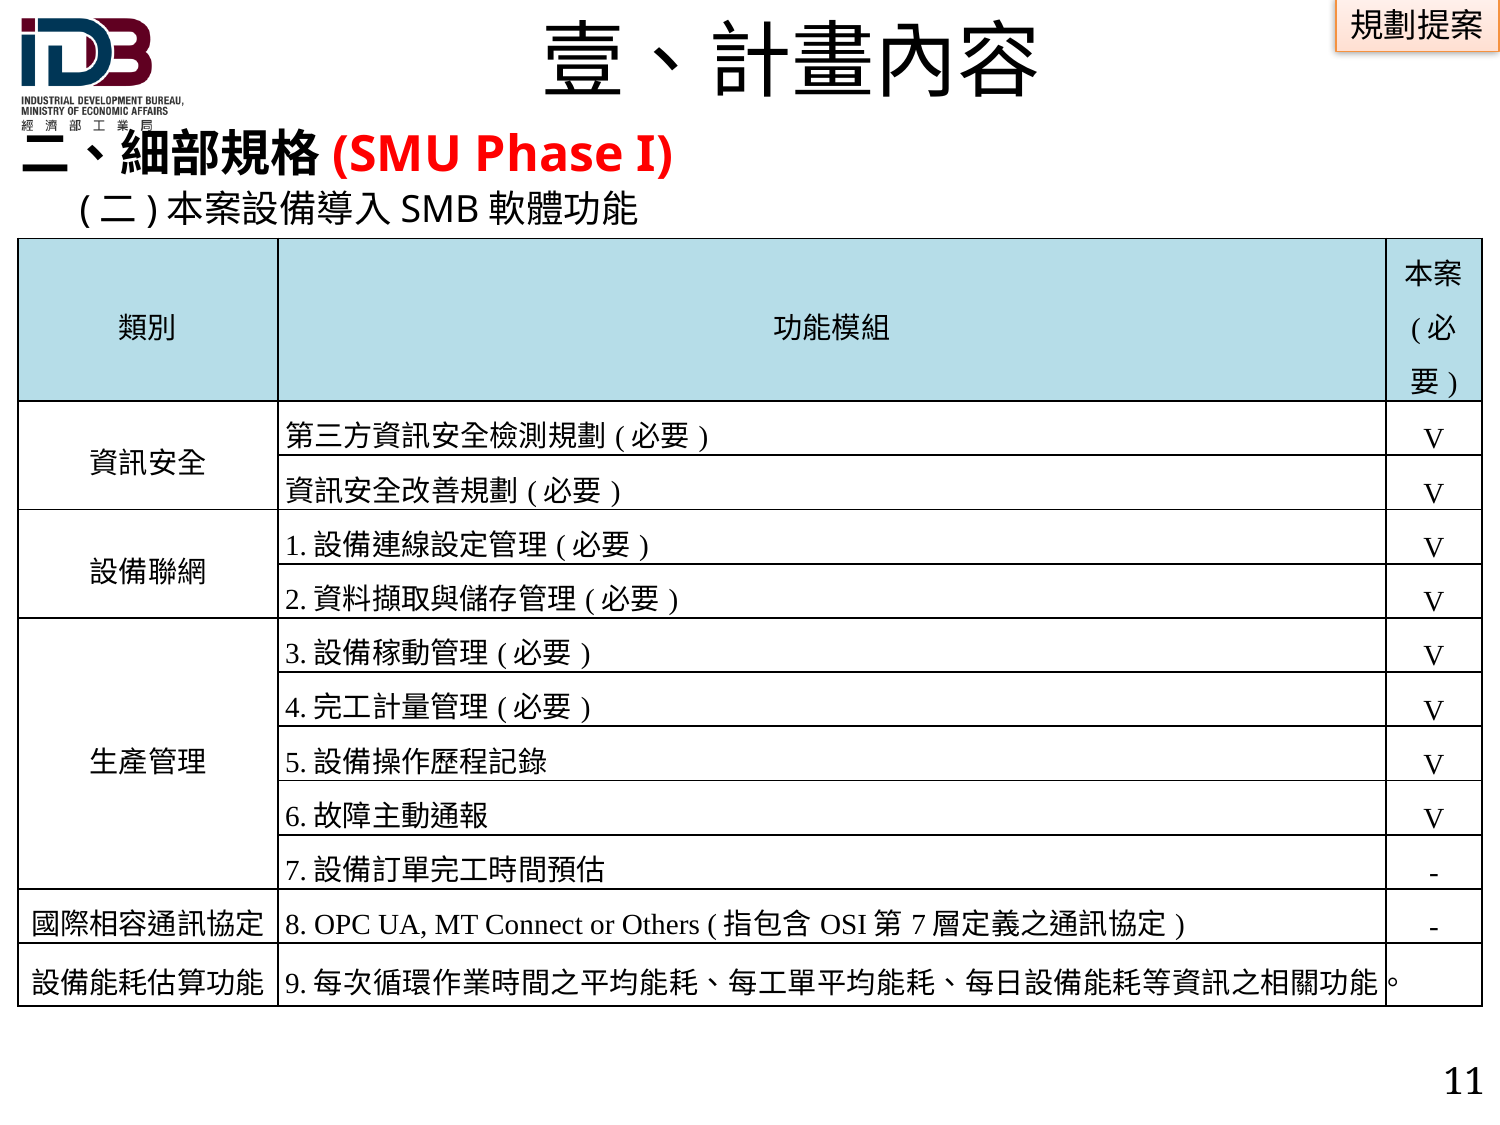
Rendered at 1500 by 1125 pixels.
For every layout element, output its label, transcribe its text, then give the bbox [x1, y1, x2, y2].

table_cell 3.設備稼動管理(必要) [279, 619, 1385, 671]
table_cell 7.設備訂單完工時間預估 [279, 836, 1385, 888]
table_cell [1387, 944, 1481, 1005]
table_cell 設備能耗估算功能 [19, 944, 277, 1005]
table_cell V [1387, 402, 1481, 454]
table_cell 資訊安全 [19, 402, 277, 509]
table_cell 生產管理 [19, 619, 277, 888]
table_cell - [1387, 836, 1481, 888]
table_header 本案 (必要) [1387, 239, 1481, 400]
table_cell 第三方資訊安全檢測規劃(必要) [279, 402, 1385, 454]
table_cell V [1387, 456, 1481, 509]
table_cell 4.完工計量管理(必要) [279, 673, 1385, 725]
table_cell 設備聯網 [19, 510, 277, 617]
table_cell 資訊安全改善規劃(必要) [279, 456, 1385, 509]
table_cell 2.資料擷取與儲存管理(必要) [279, 565, 1385, 617]
table_header 類別 [19, 239, 277, 400]
table_cell 5.設備操作歷程記錄 [279, 727, 1385, 780]
text_box 二、細部規格(SMU Phase I) [5, 113, 1447, 209]
table_cell V [1387, 673, 1481, 725]
text_box (二)本案設備導入SMB軟體功能 [64, 177, 1294, 238]
title 壹、計畫內容 [289, 0, 1294, 103]
table_cell 國際相容通訊協定 [19, 890, 277, 942]
table_cell V [1387, 781, 1481, 834]
table_cell 8. OPC UA, MT Connect or Others (指包含OSI第7層定義之通訊協定) [279, 890, 1385, 942]
picture [0, 0, 219, 157]
table_cell V [1387, 727, 1481, 780]
slide_number 10 [1371, 1066, 1500, 1125]
table_cell - [1387, 890, 1481, 942]
table_cell 9.每次循環作業時間之平均能耗、每工單平均能耗、每日設備能耗等資訊之相關功能。 [279, 944, 1385, 1005]
table_cell V [1387, 510, 1481, 563]
table_cell V [1387, 565, 1481, 617]
table_cell V [1387, 619, 1481, 671]
table_cell 6.故障主動通報 [279, 781, 1385, 834]
table_cell 1.設備連線設定管理(必要) [279, 510, 1385, 563]
table_header 功能模組 [279, 239, 1385, 400]
